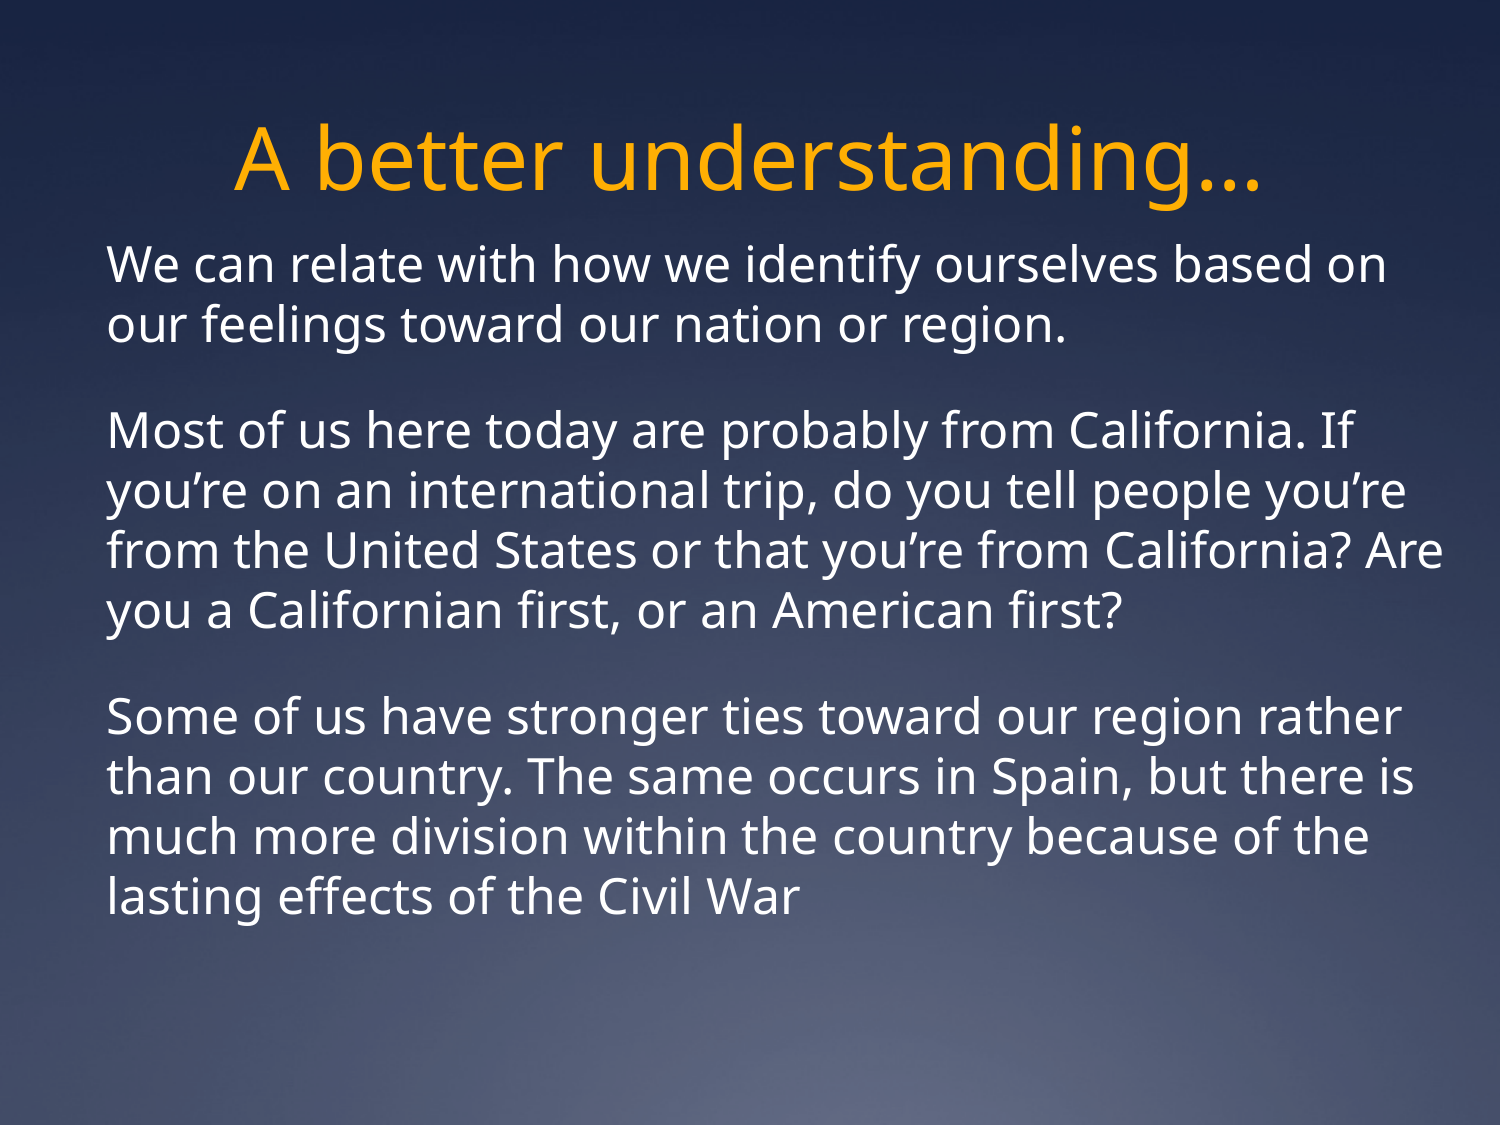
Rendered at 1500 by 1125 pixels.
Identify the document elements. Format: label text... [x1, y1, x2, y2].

title A better understanding… [100, 95, 1400, 224]
list We can relate with how we identify ourselves based on our feelings toward our nation or region. Most of us here today are probably from California. If you’re on an international trip, do you tell people you’re from the United States or that you’re from California? Are you a Californian first, or an American first? Some of us have stronger ties toward our region rather than our country. The same occurs in Spain, but there is much more division within the country because of the lasting effects of the Civil War [35, 224, 1461, 1086]
